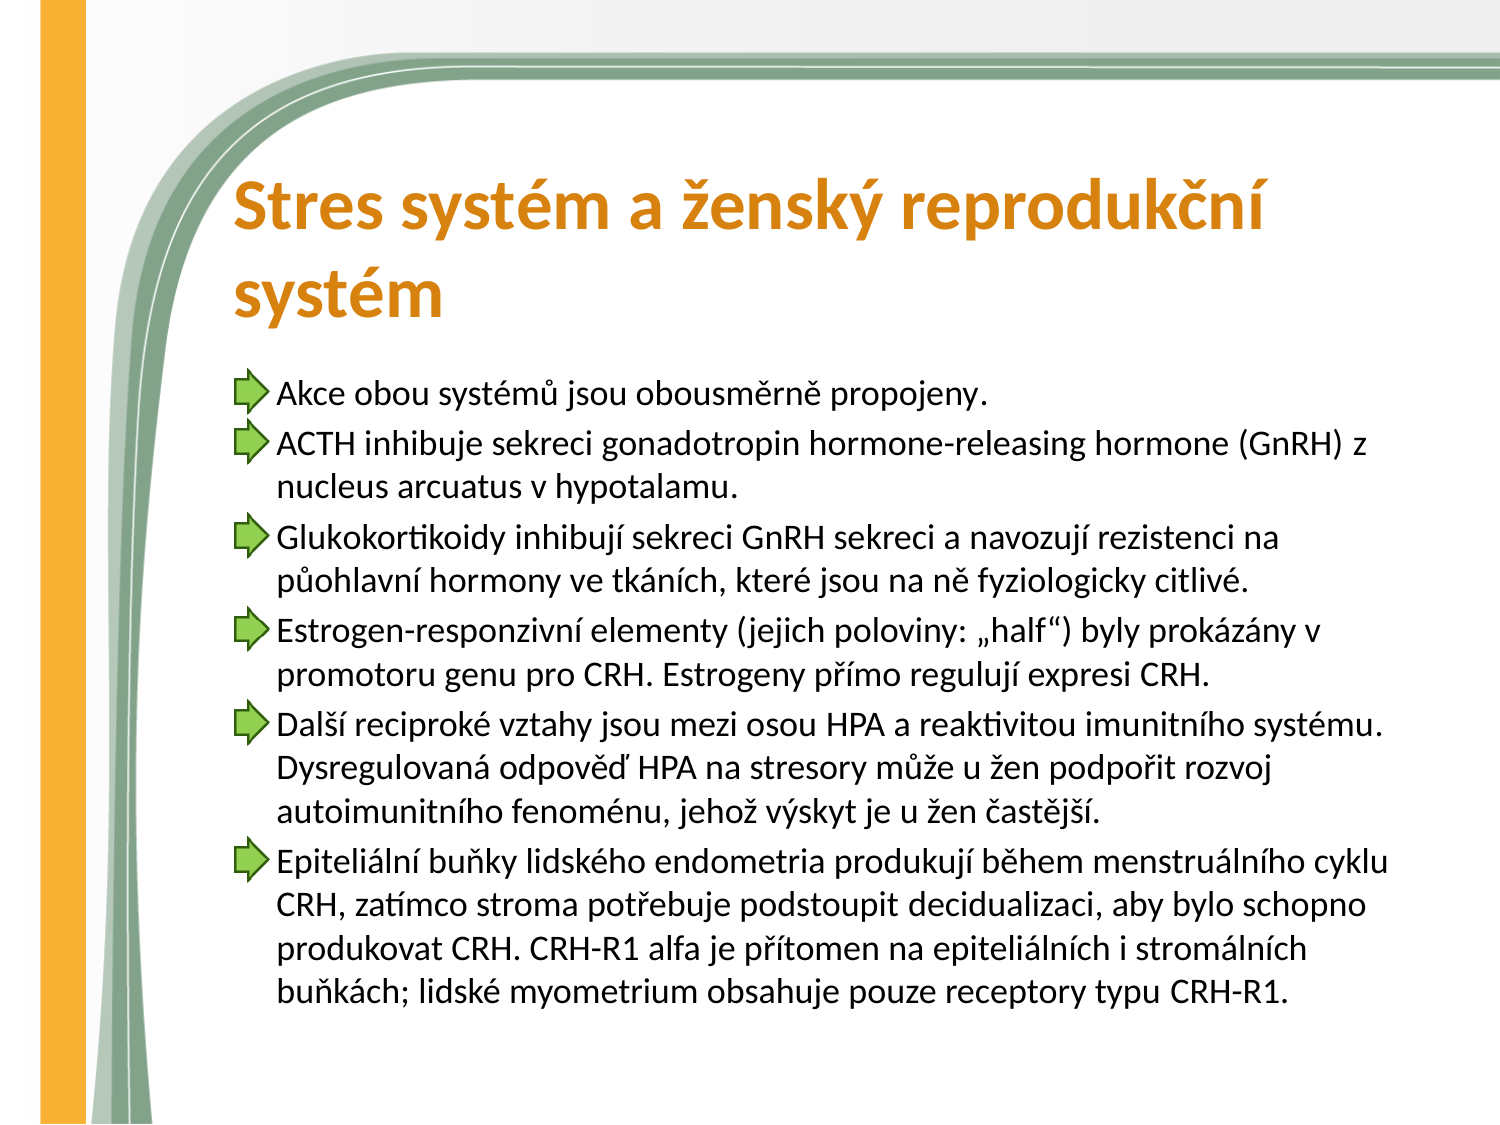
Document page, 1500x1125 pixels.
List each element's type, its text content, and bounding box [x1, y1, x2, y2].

list Akce obou systémů jsou obousměrně propojeny. ACTH inhibuje sekreci gonadotropin hormone-releasing hormone (GnRH) z nucleus arcuatus v hypotalamu. Glukokortikoidy inhibují sekreci GnRH sekreci a navozují rezistenci na půohlavní hormony ve tkáních, které jsou na ně fyziologicky citlivé. Estrogen-responzivní elementy (jejich poloviny: „half“) byly prokázány v promotoru genu pro CRH. Estrogeny přímo regulují expresi CRH. Další reciproké vztahy jsou mezi osou HPA a reaktivitou imunitního systému. Dysregulovaná odpověď HPA na stresory může u žen podpořit rozvoj autoimunitního fenoménu, jehož výskyt je u žen častější. Epiteliální buňky lidského endometria produkují během menstruálního cyklu CRH, zatímco stroma potřebuje podstoupit decidualizaci, aby bylo schopno produkovat CRH. CRH-R1 alfa je přítomen na epiteliálních i stromálních buňkách; lidské myometrium obsahuje pouze receptory typu CRH-R1. [218, 361, 1425, 1035]
picture [0, 0, 1500, 1125]
title Stres systém a ženský reprodukční systém [218, 149, 1425, 338]
